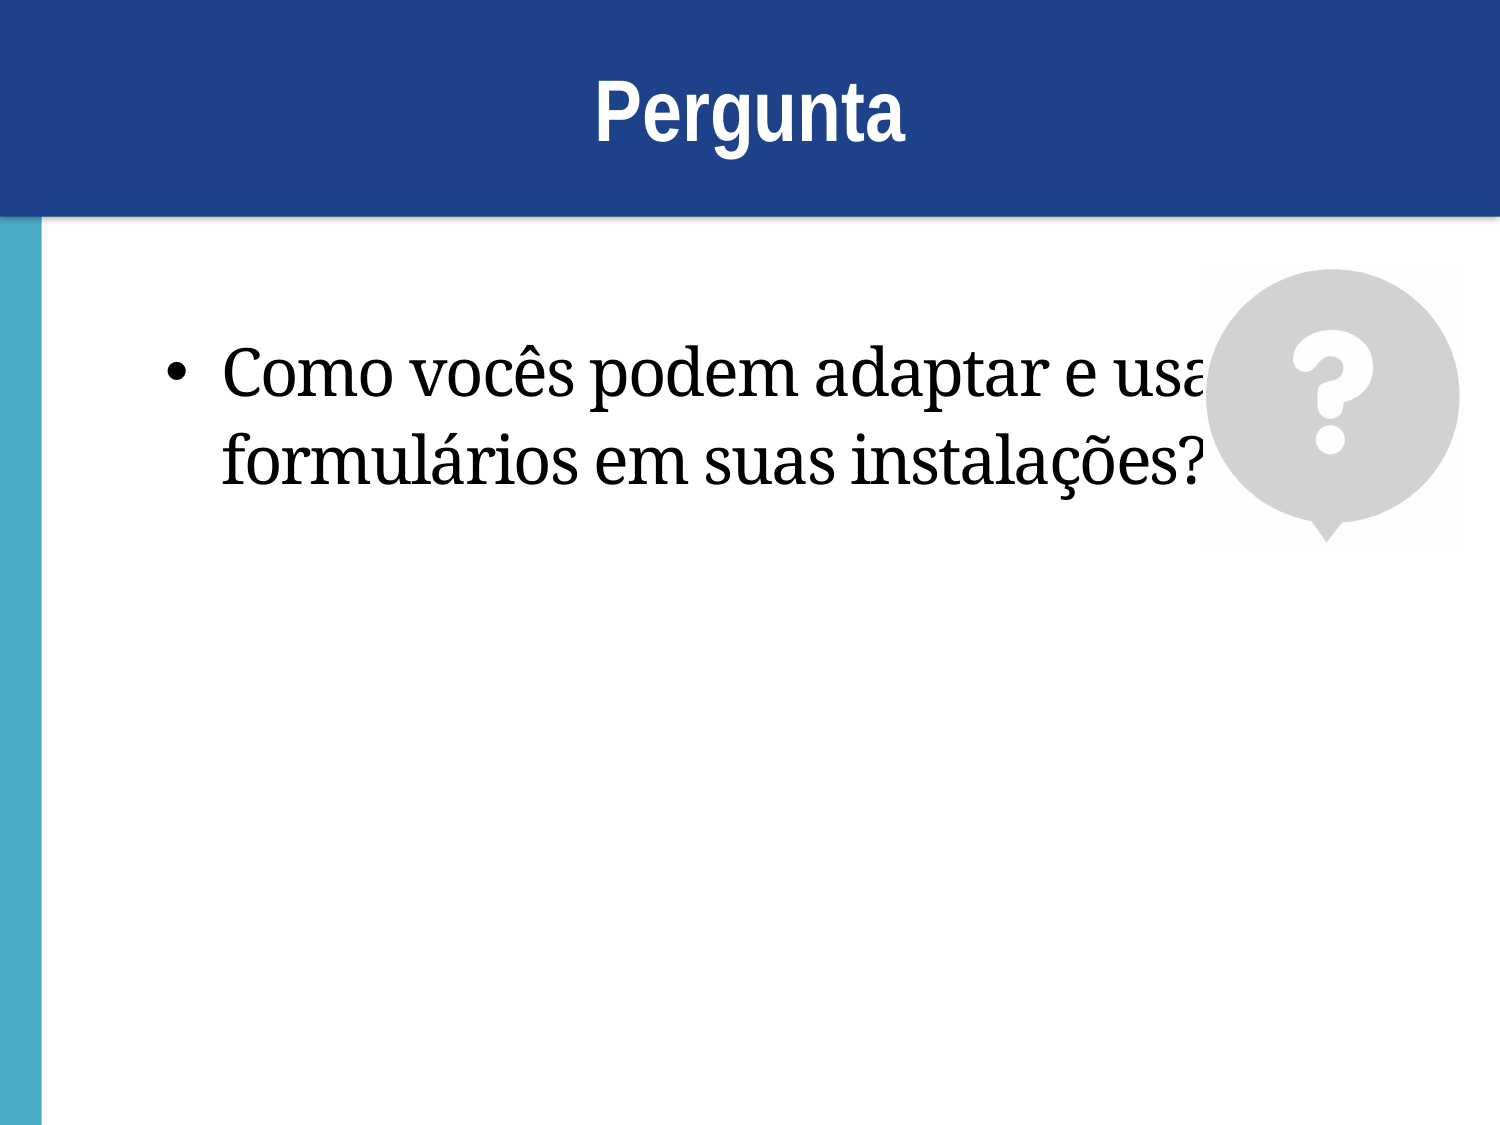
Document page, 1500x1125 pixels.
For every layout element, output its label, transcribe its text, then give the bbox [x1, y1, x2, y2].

title Pergunta [75, 35, 1425, 177]
list Como vocês podem adaptar e usar esses formulários em suas instalações? [150, 314, 1428, 1117]
picture [1202, 266, 1463, 546]
